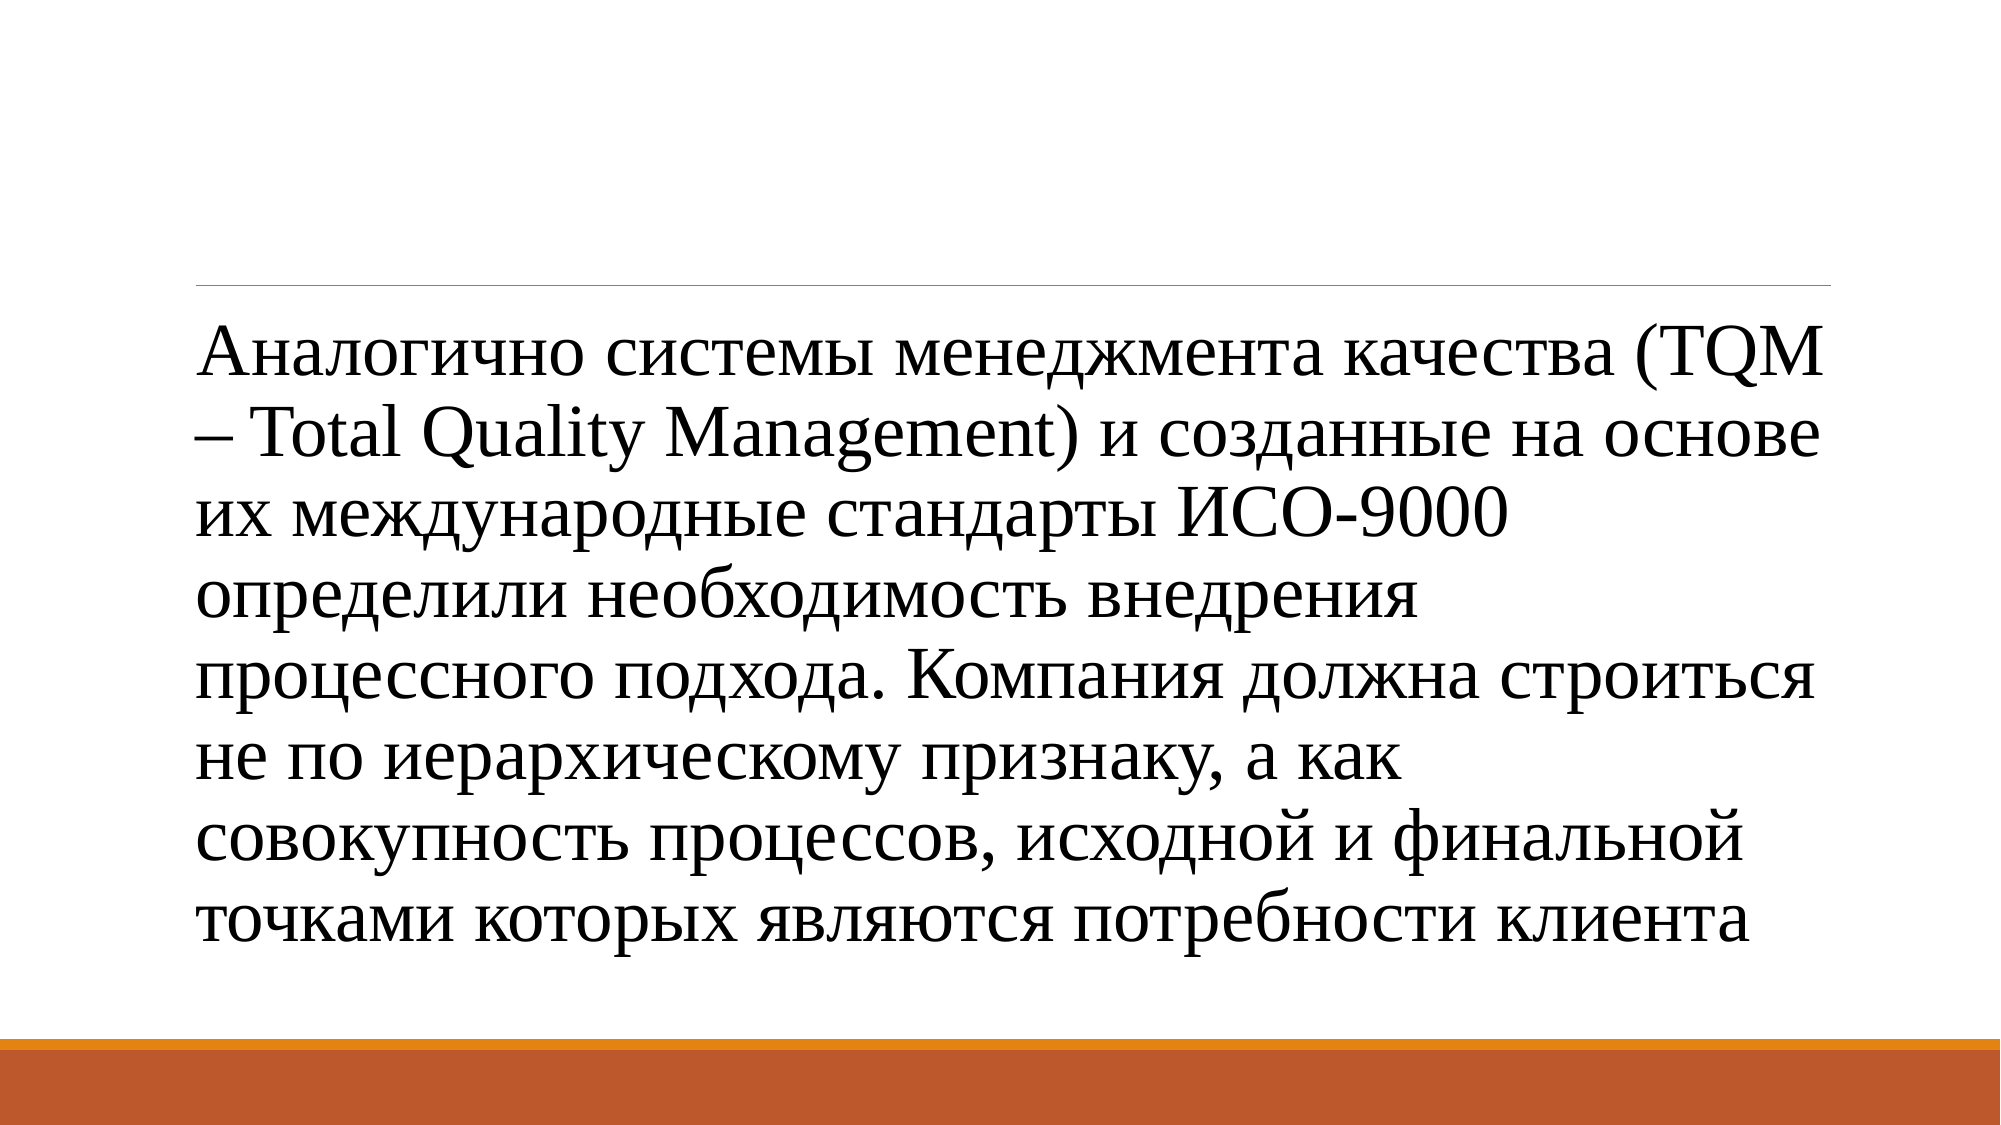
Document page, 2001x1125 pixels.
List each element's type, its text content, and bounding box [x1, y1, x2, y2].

list Аналогично системы менеджмента качества (TQM – Total Quality Management) и созданные на основе их международные стандарты ИСО-9000 определили необходимость внедрения процессного подхода. Компания должна строиться не по иерархическому признаку, а как совокупность процессов, исходной и финальной точками которых являются потребности клиента [180, 302, 1830, 963]
